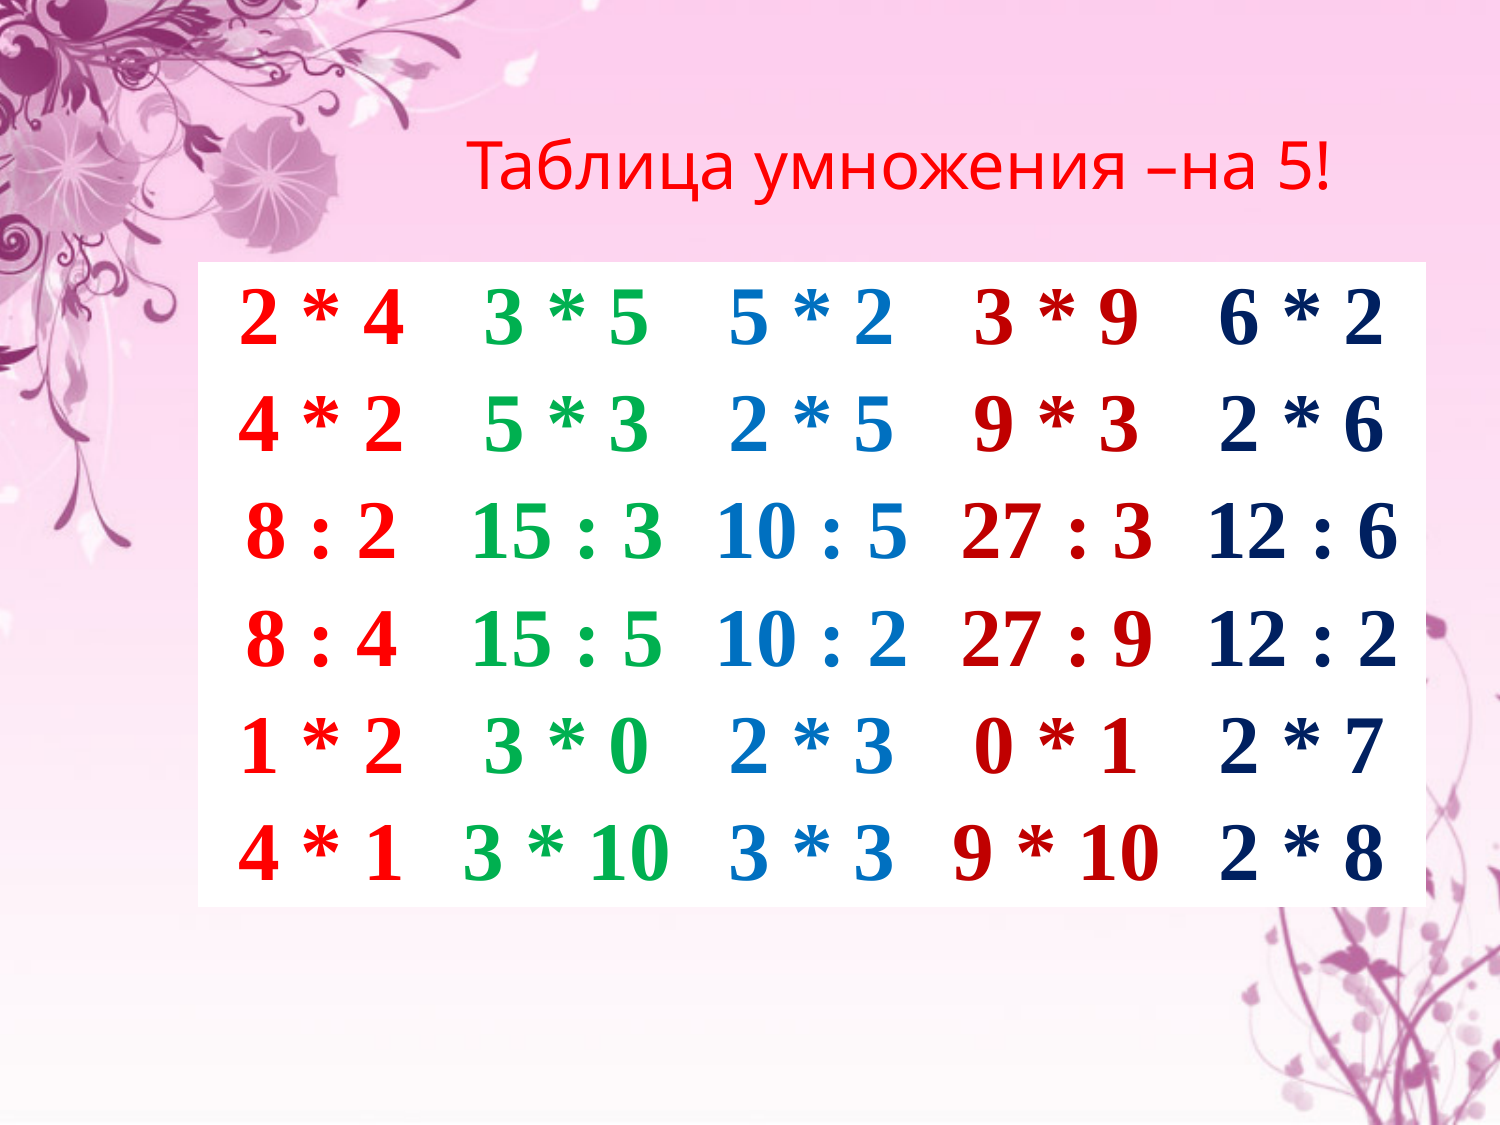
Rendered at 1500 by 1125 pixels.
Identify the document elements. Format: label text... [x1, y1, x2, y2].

table_header 3 * 5 [445, 263, 689, 367]
table_cell 10 : 5 [690, 478, 934, 584]
table_cell 2 * 3 [690, 693, 934, 798]
table_cell 8 : 2 [200, 478, 443, 584]
table_cell 4 * 2 [200, 373, 443, 476]
table_cell 4 * 1 [200, 800, 443, 905]
table_header 2 * 4 [200, 263, 443, 367]
title Таблица умножения –на 5! [375, 93, 1425, 233]
table_cell 12 : 2 [1181, 585, 1424, 691]
table_cell 2 * 8 [1181, 800, 1424, 905]
table_cell 12 : 6 [1181, 478, 1424, 584]
table_cell 15 : 5 [445, 585, 689, 691]
table_cell 2 * 5 [690, 373, 934, 476]
table_header 6 * 2 [1181, 263, 1424, 367]
table_cell 9 * 3 [935, 373, 1179, 476]
table_cell 2 * 7 [1181, 693, 1424, 798]
table_cell 9 * 10 [935, 800, 1179, 905]
table_cell 27 : 3 [935, 478, 1179, 584]
picture [0, 0, 1500, 1125]
table_cell 10 : 2 [690, 585, 934, 691]
table_cell 3 * 0 [445, 693, 689, 798]
table_cell 15 : 3 [445, 478, 689, 584]
table_cell 5 * 3 [445, 373, 689, 476]
table_cell 27 : 9 [935, 585, 1179, 691]
table_cell 8 : 4 [200, 585, 443, 691]
table_cell 3 * 3 [690, 800, 934, 905]
table_cell 2 * 6 [1181, 373, 1424, 476]
table_header 3 * 9 [935, 263, 1179, 367]
table_cell 3 * 10 [445, 800, 689, 905]
table_cell 0 * 1 [935, 693, 1179, 798]
table_cell 1 * 2 [200, 693, 443, 798]
table_header 5 * 2 [690, 263, 934, 367]
